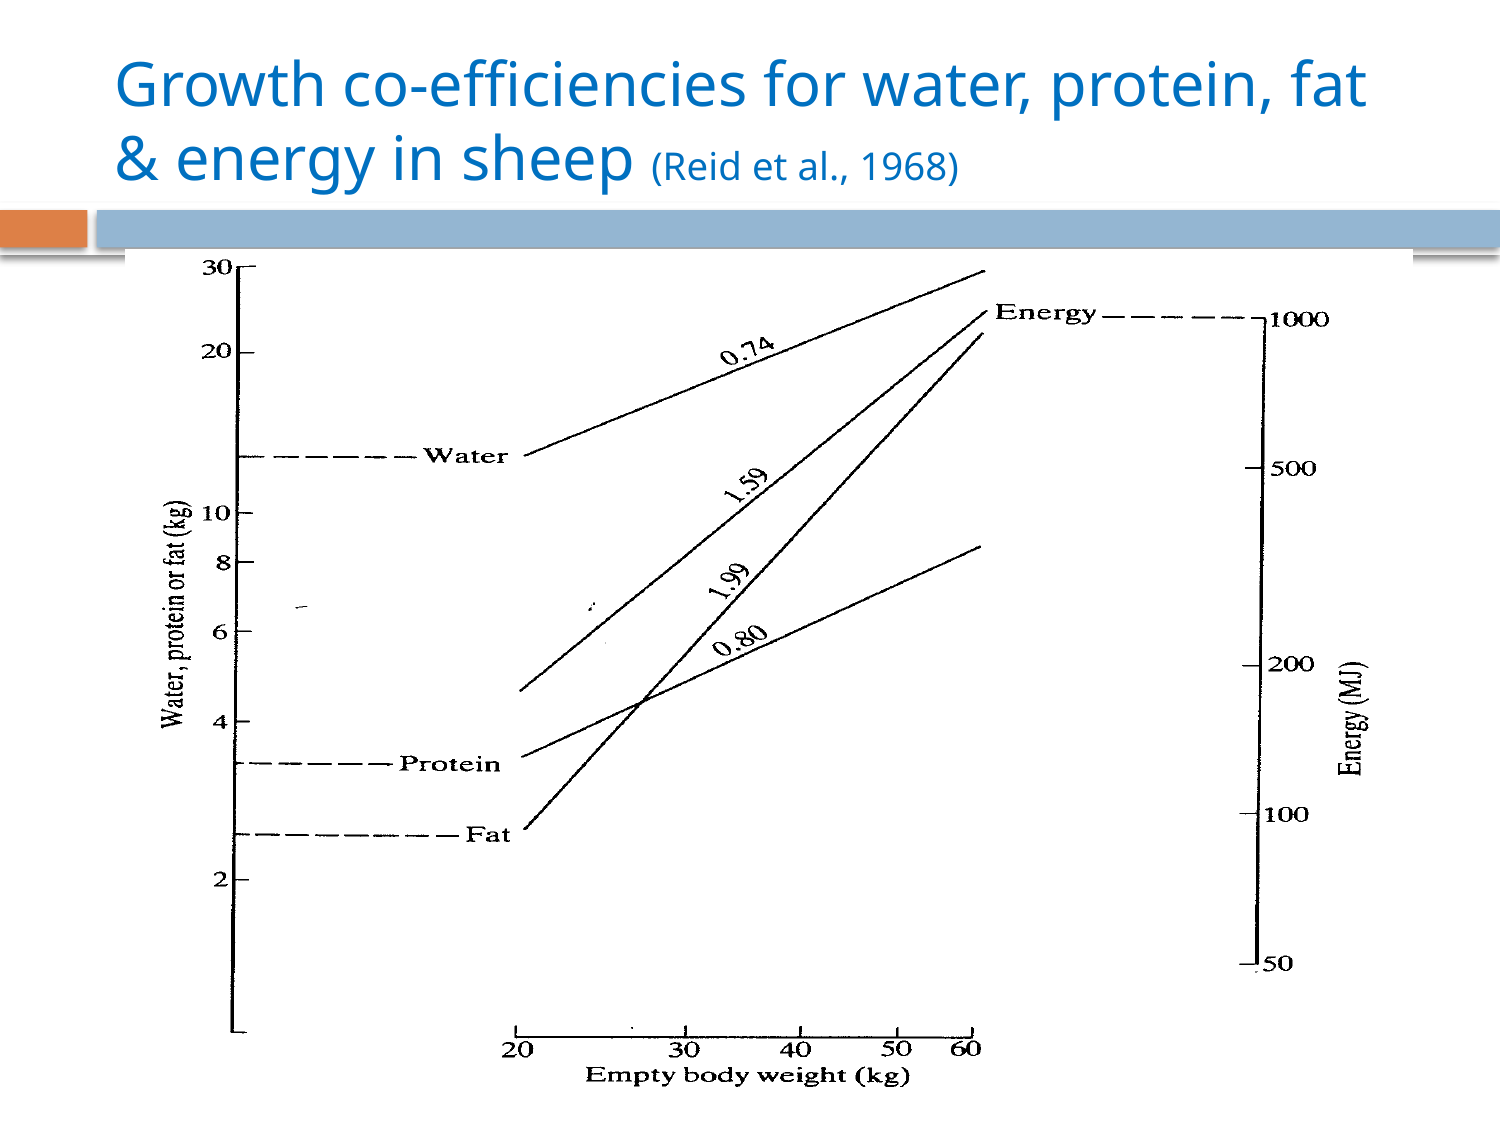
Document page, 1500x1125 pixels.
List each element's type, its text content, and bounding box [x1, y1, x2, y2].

picture [124, 249, 1413, 1101]
title Growth co-efficiencies for water, protein, fat & energy in sheep (Reid et al., 1968) [99, 37, 1438, 200]
